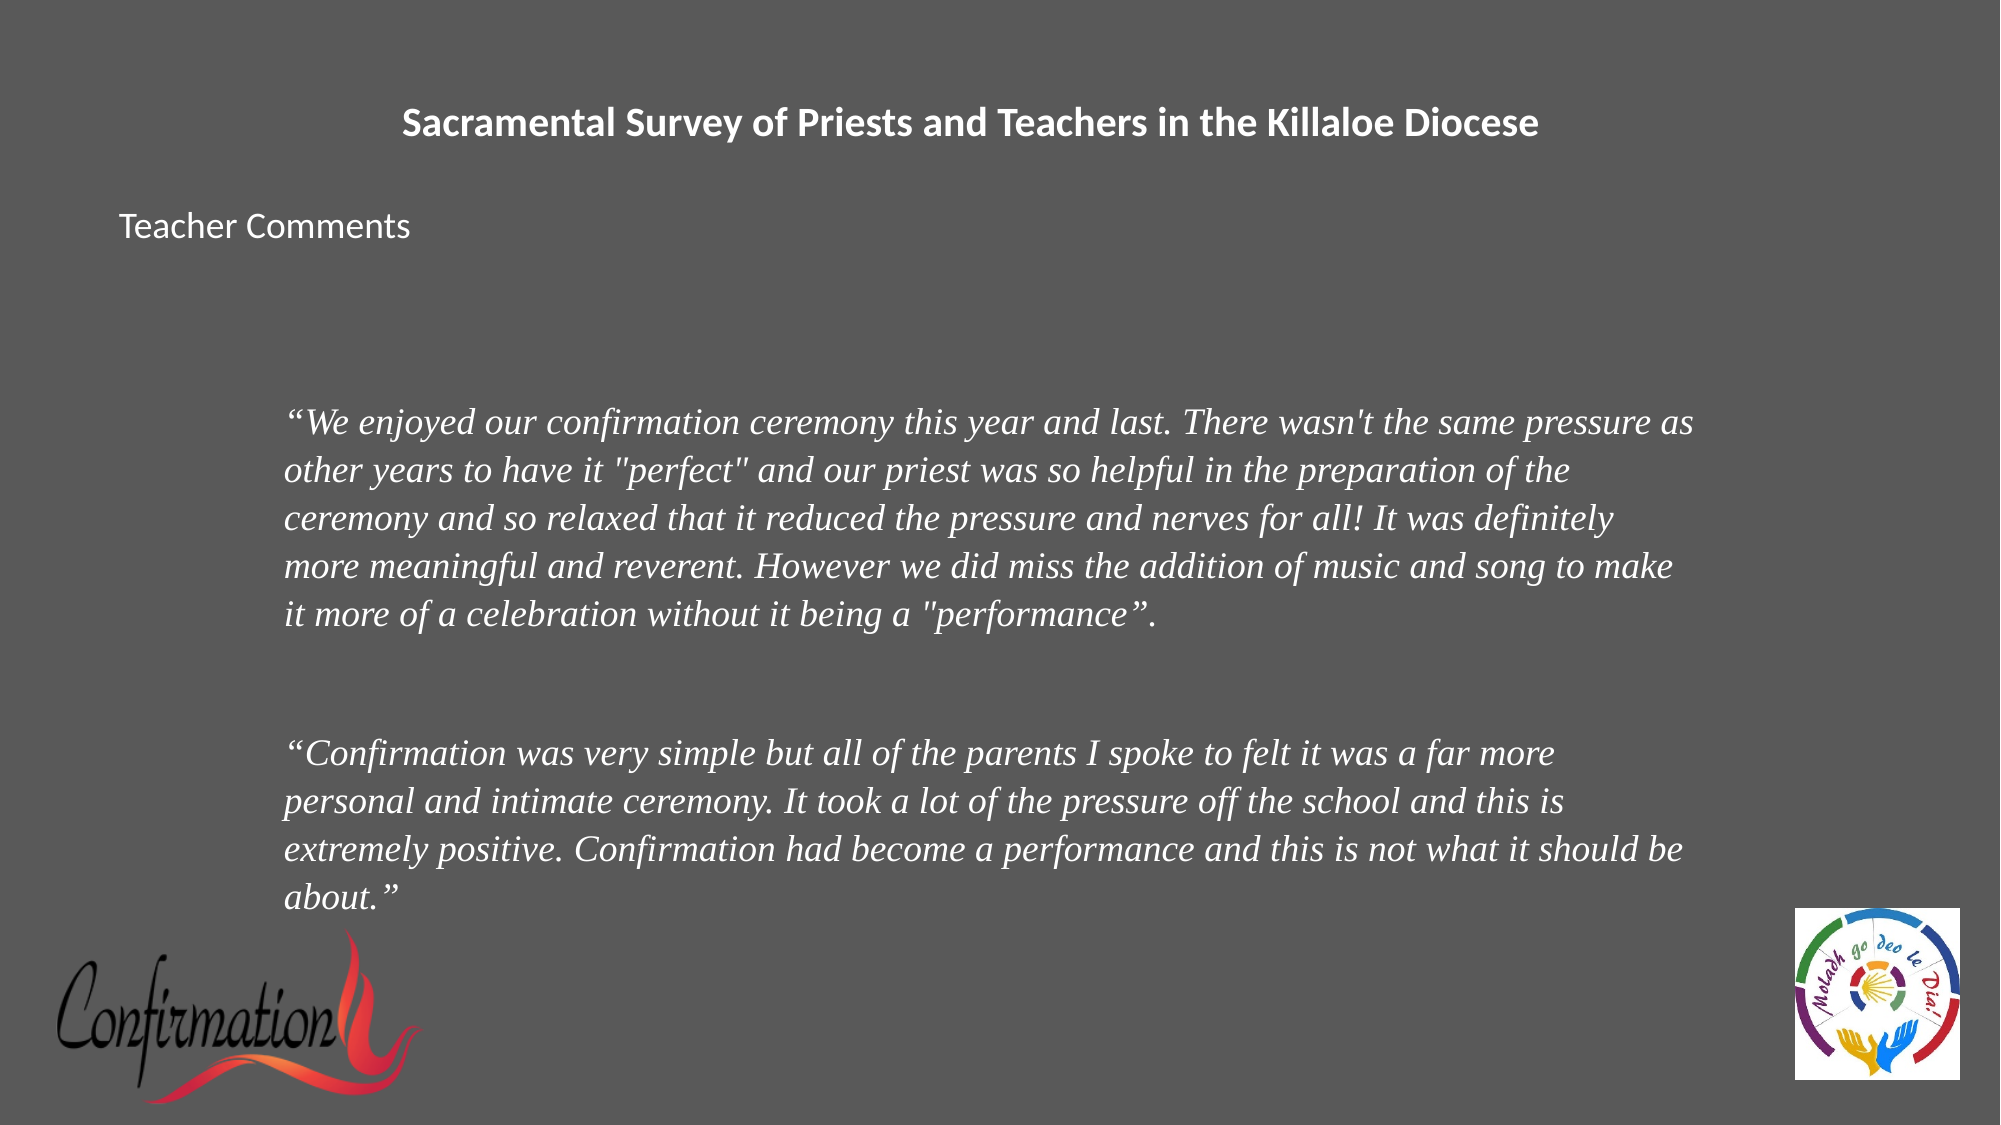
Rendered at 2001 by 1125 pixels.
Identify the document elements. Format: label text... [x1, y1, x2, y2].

picture [51, 928, 430, 1110]
text_box “We enjoyed our confirmation ceremony this year and last. There wasn't the same pressure as other years to have it "perfect" and our priest was so helpful in the preparation of the ceremony and so relaxed that it reduced the pressure and nerves for all! It was definitely more meaningful and reverent. However we did miss the addition of music and song to make it more of a celebration without it being a "performance”. “Confirmation was very simple but all of the parents I spoke to felt it was a far more personal and intimate ceremony. It took a lot of the pressure off the school and this is extremely positive. Confirmation had become a performance and this is not what it should be about.” [269, 386, 1713, 925]
text_box Sacramental Survey of Priests and Teachers in the Killaloe Diocese [387, 86, 1919, 152]
picture [1795, 908, 1960, 1080]
text_box Teacher Comments [103, 193, 435, 254]
